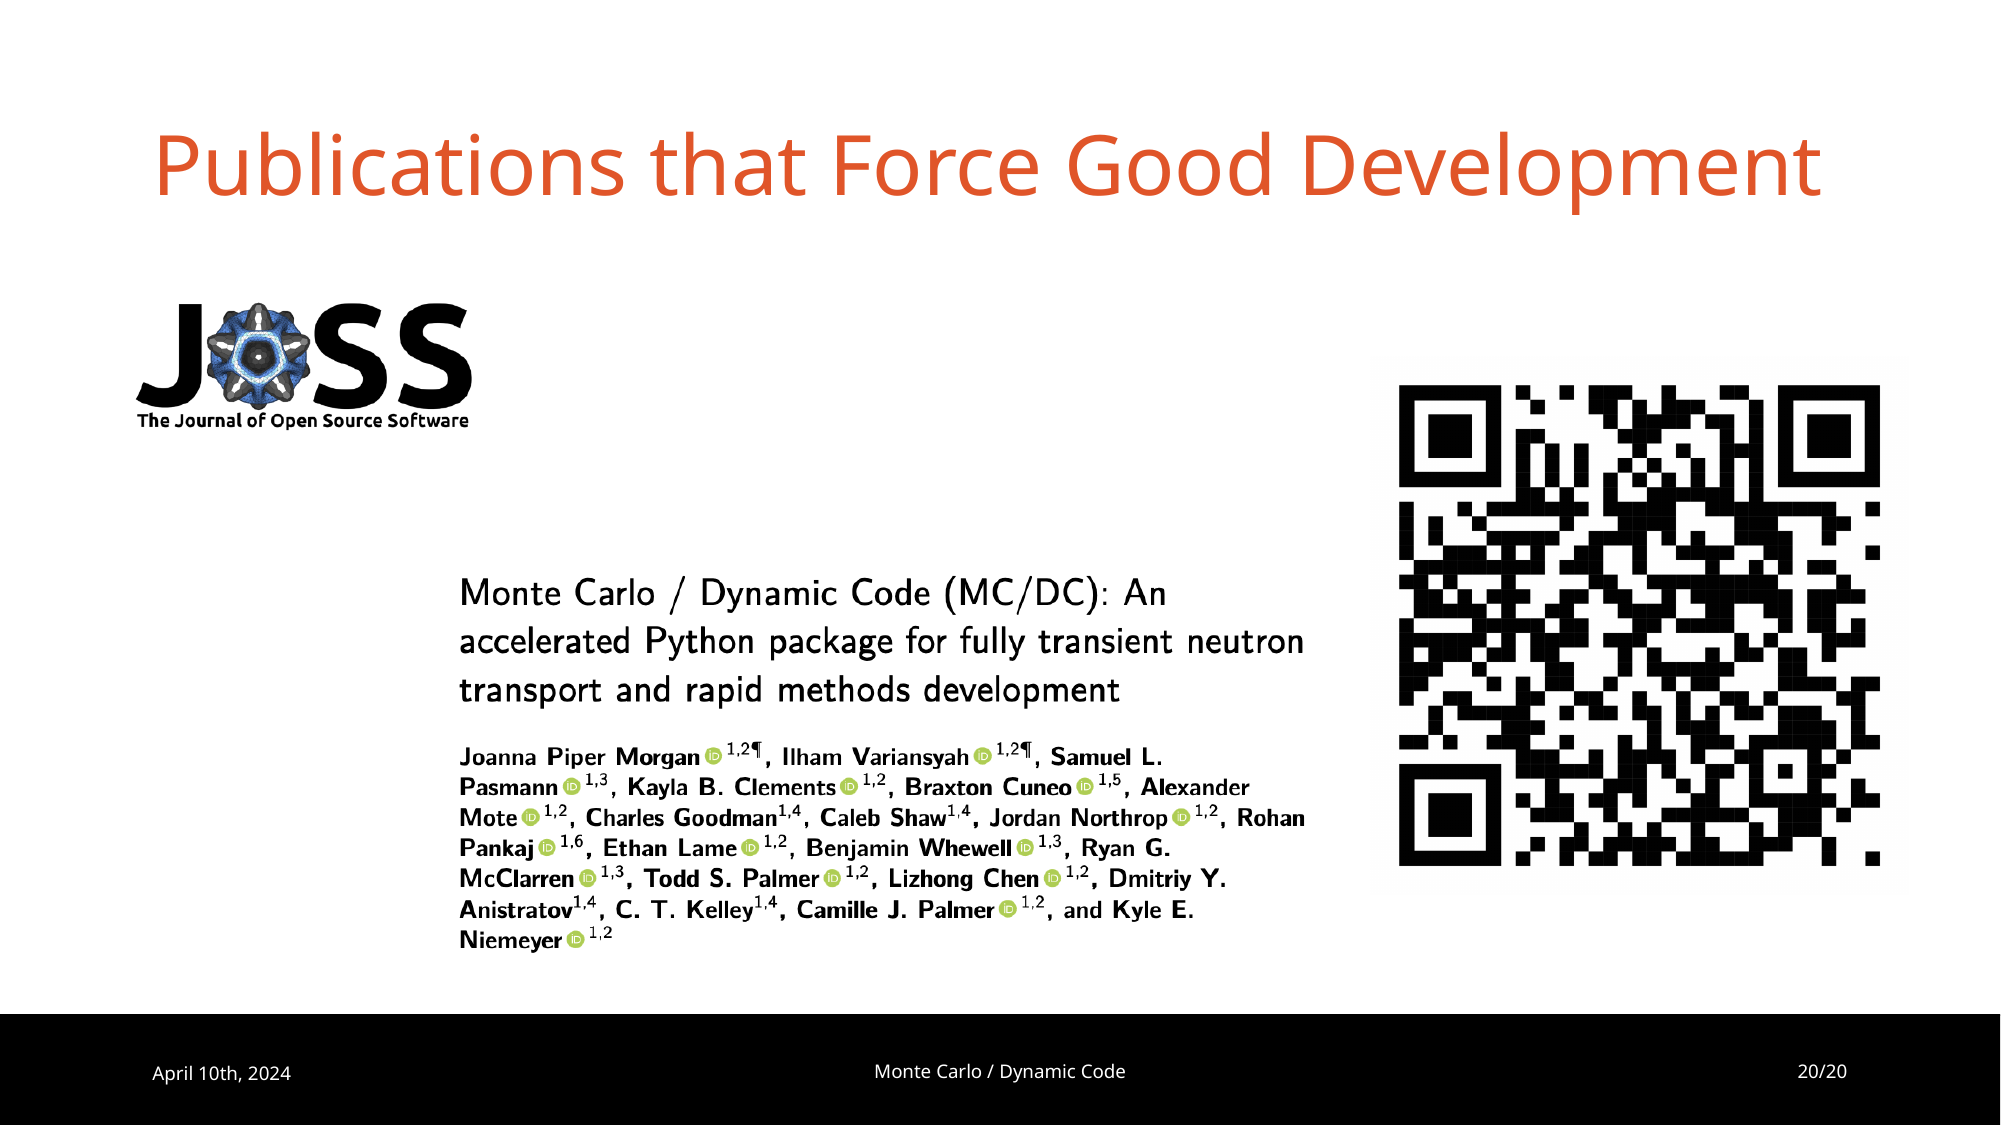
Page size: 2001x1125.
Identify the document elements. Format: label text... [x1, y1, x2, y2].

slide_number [137, 1042, 588, 1103]
picture [95, 277, 1909, 974]
slide_number 20/20 [1412, 1042, 1863, 1103]
title Publications that Force Good Development [137, 59, 1905, 278]
footer Monte Carlo / Dynamic Code [662, 1042, 1338, 1103]
